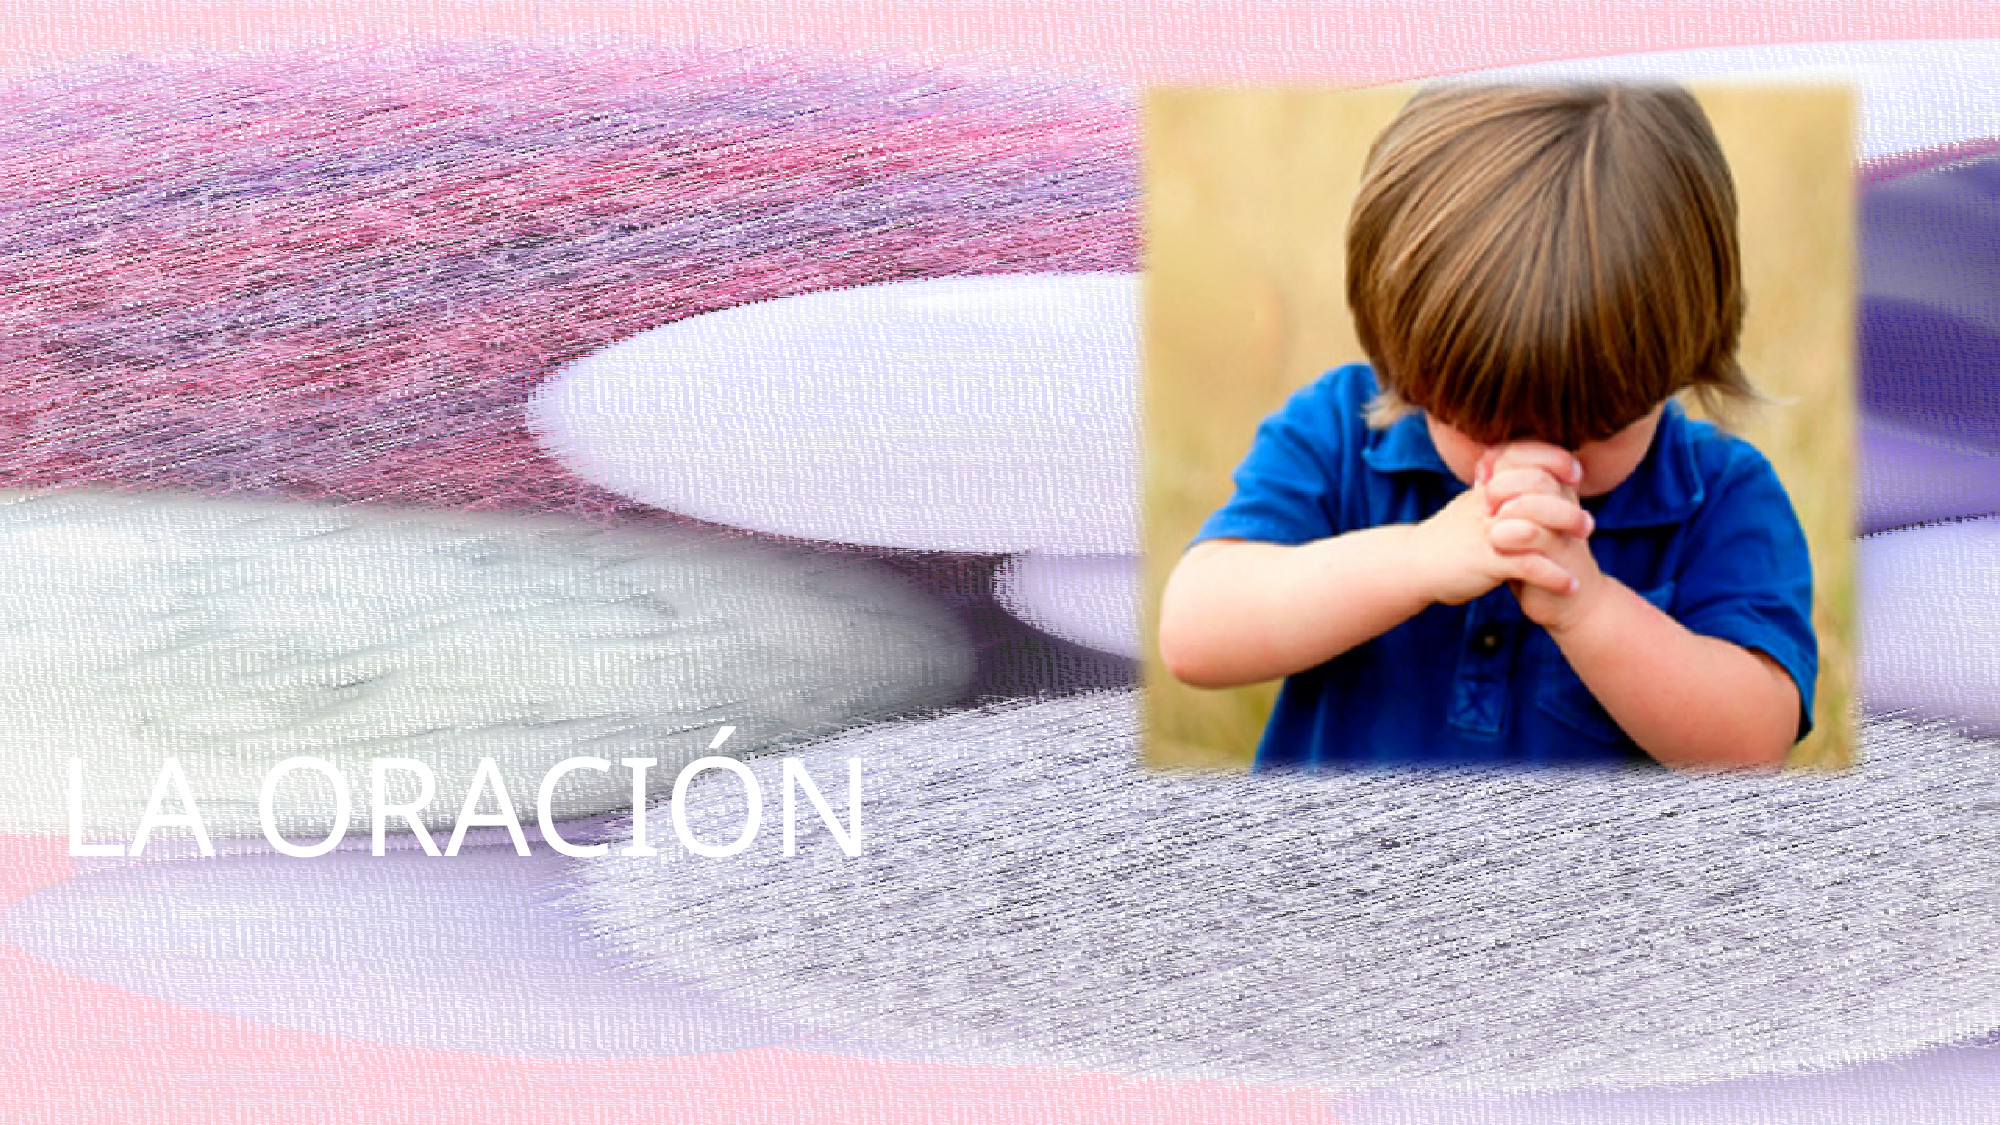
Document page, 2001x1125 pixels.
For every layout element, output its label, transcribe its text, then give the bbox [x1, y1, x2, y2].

text_box LA ORACIÓN [41, 711, 891, 892]
picture [1124, 68, 1874, 788]
